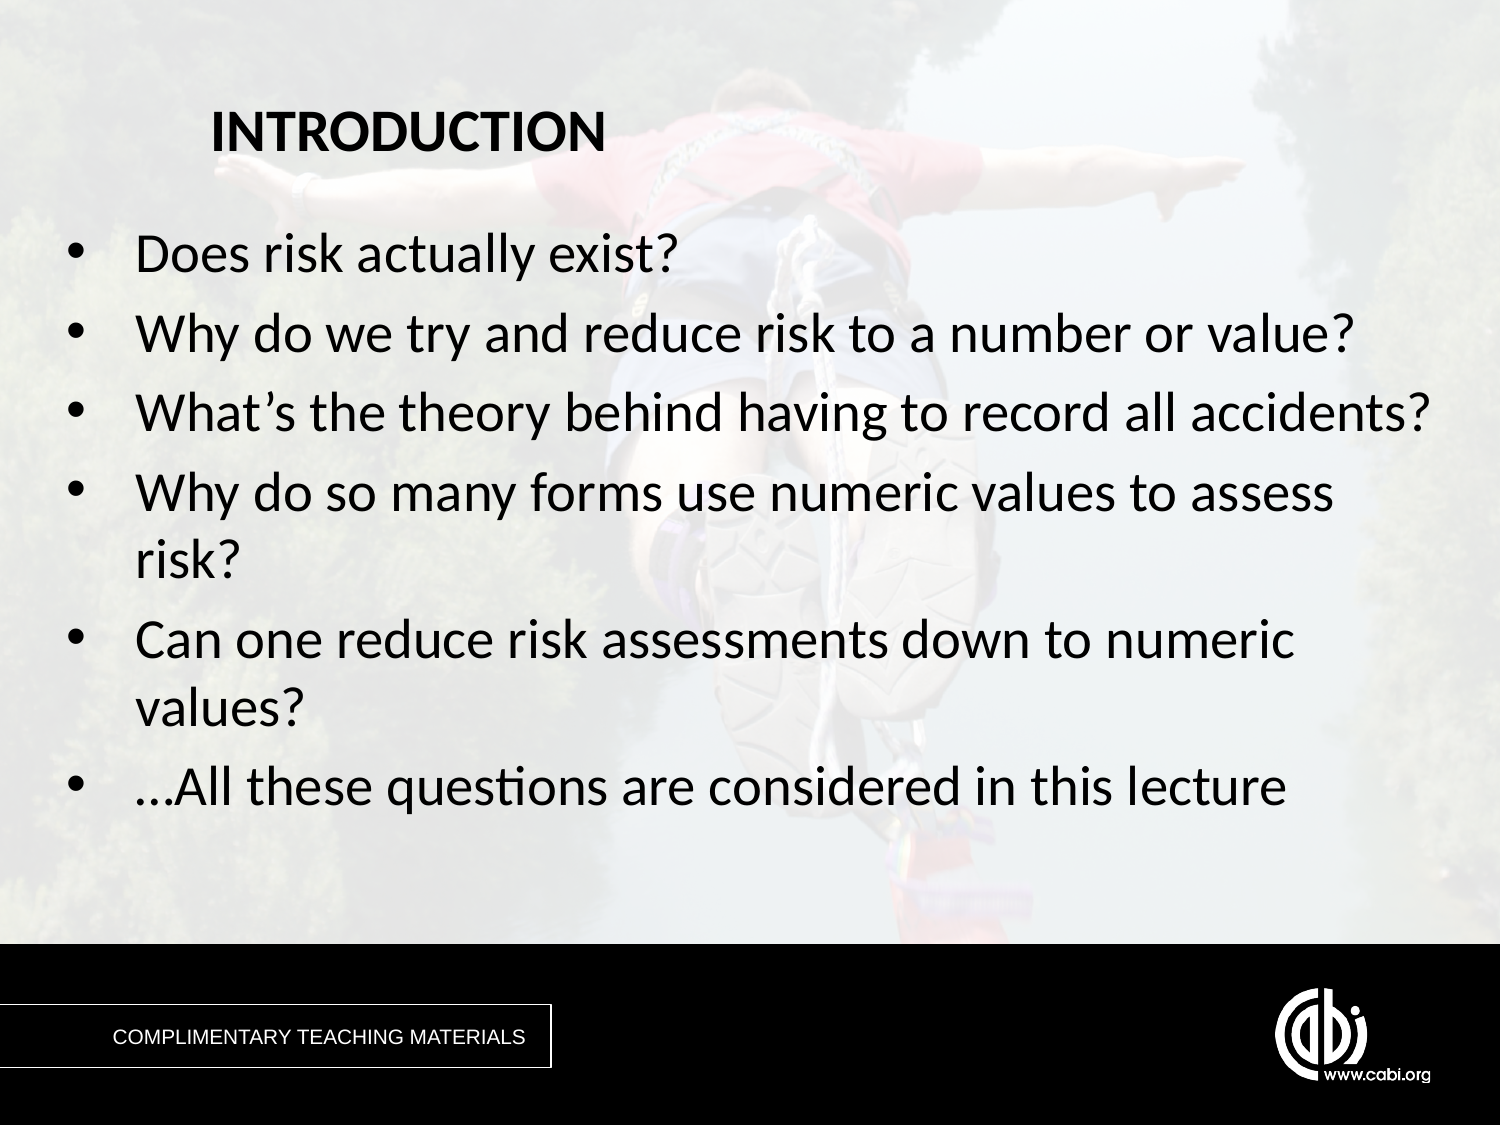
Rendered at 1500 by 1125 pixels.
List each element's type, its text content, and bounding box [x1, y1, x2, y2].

title INTRODUCTION [195, 45, 1376, 209]
list Does risk actually exist? Why do we try and reduce risk to a number or value? What’s the theory behind having to record all accidents? Why do so many forms use numeric values to assess risk? Can one reduce risk assessments down to numeric values? …All these questions are considered in this lecture [51, 208, 1459, 917]
